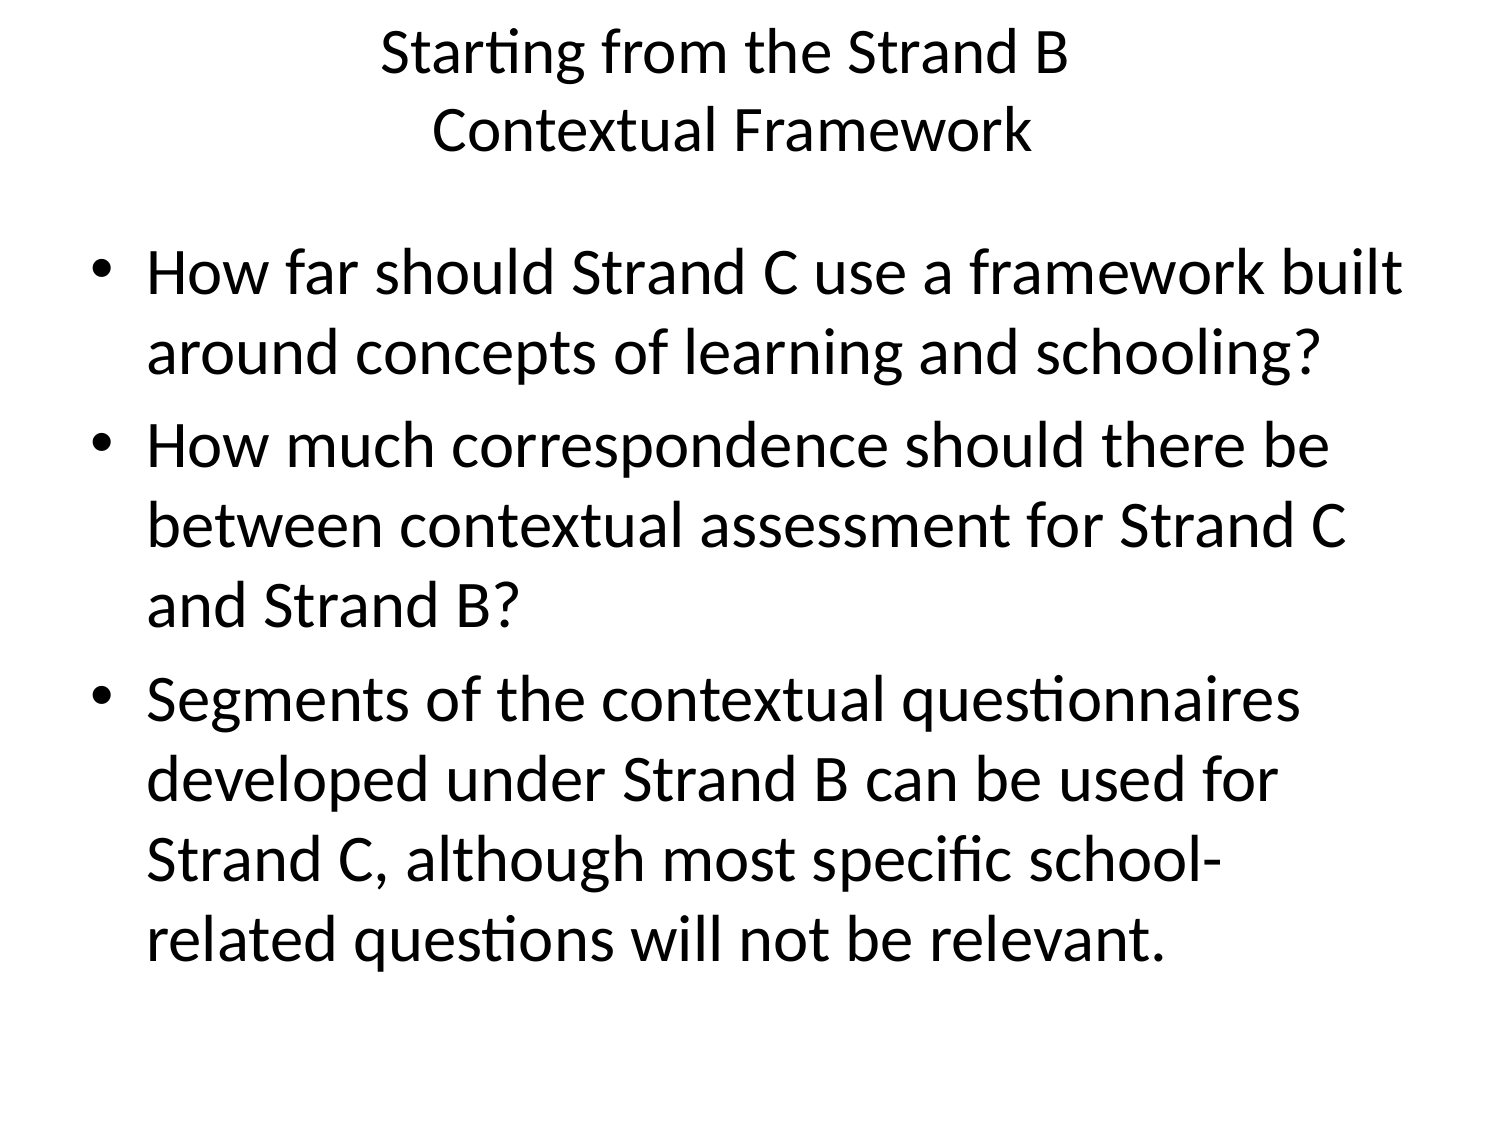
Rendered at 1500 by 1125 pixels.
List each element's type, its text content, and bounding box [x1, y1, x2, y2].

list How far should Strand C use a framework built around concepts of learning and schooling? How much correspondence should there be between contextual assessment for Strand C and Strand B? Segments of the contextual questionnaires developed under Strand B can be used for Strand C, although most specific school-related questions will not be relevant. [75, 219, 1425, 1071]
title Starting from the Strand B Contextual Framework [41, 0, 1425, 173]
